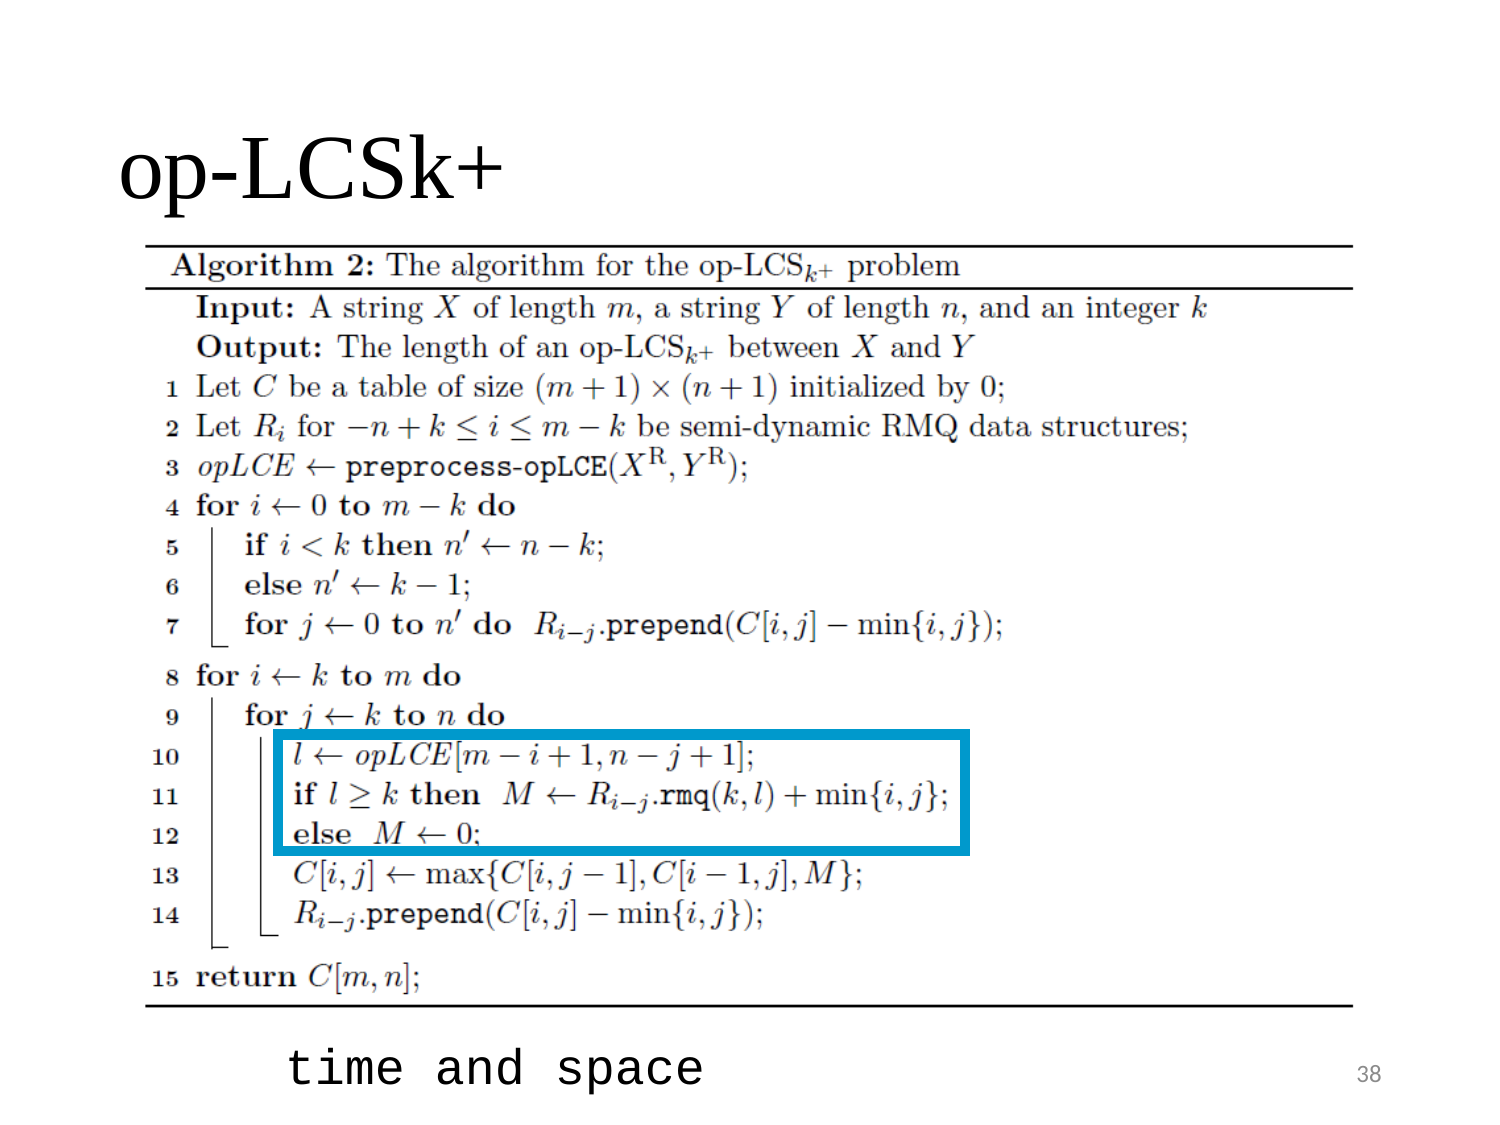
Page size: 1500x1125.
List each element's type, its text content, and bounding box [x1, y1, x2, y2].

picture [131, 232, 1369, 1026]
title op-LCSk+ [103, 59, 1397, 278]
slide_number 38 [1059, 1042, 1397, 1103]
